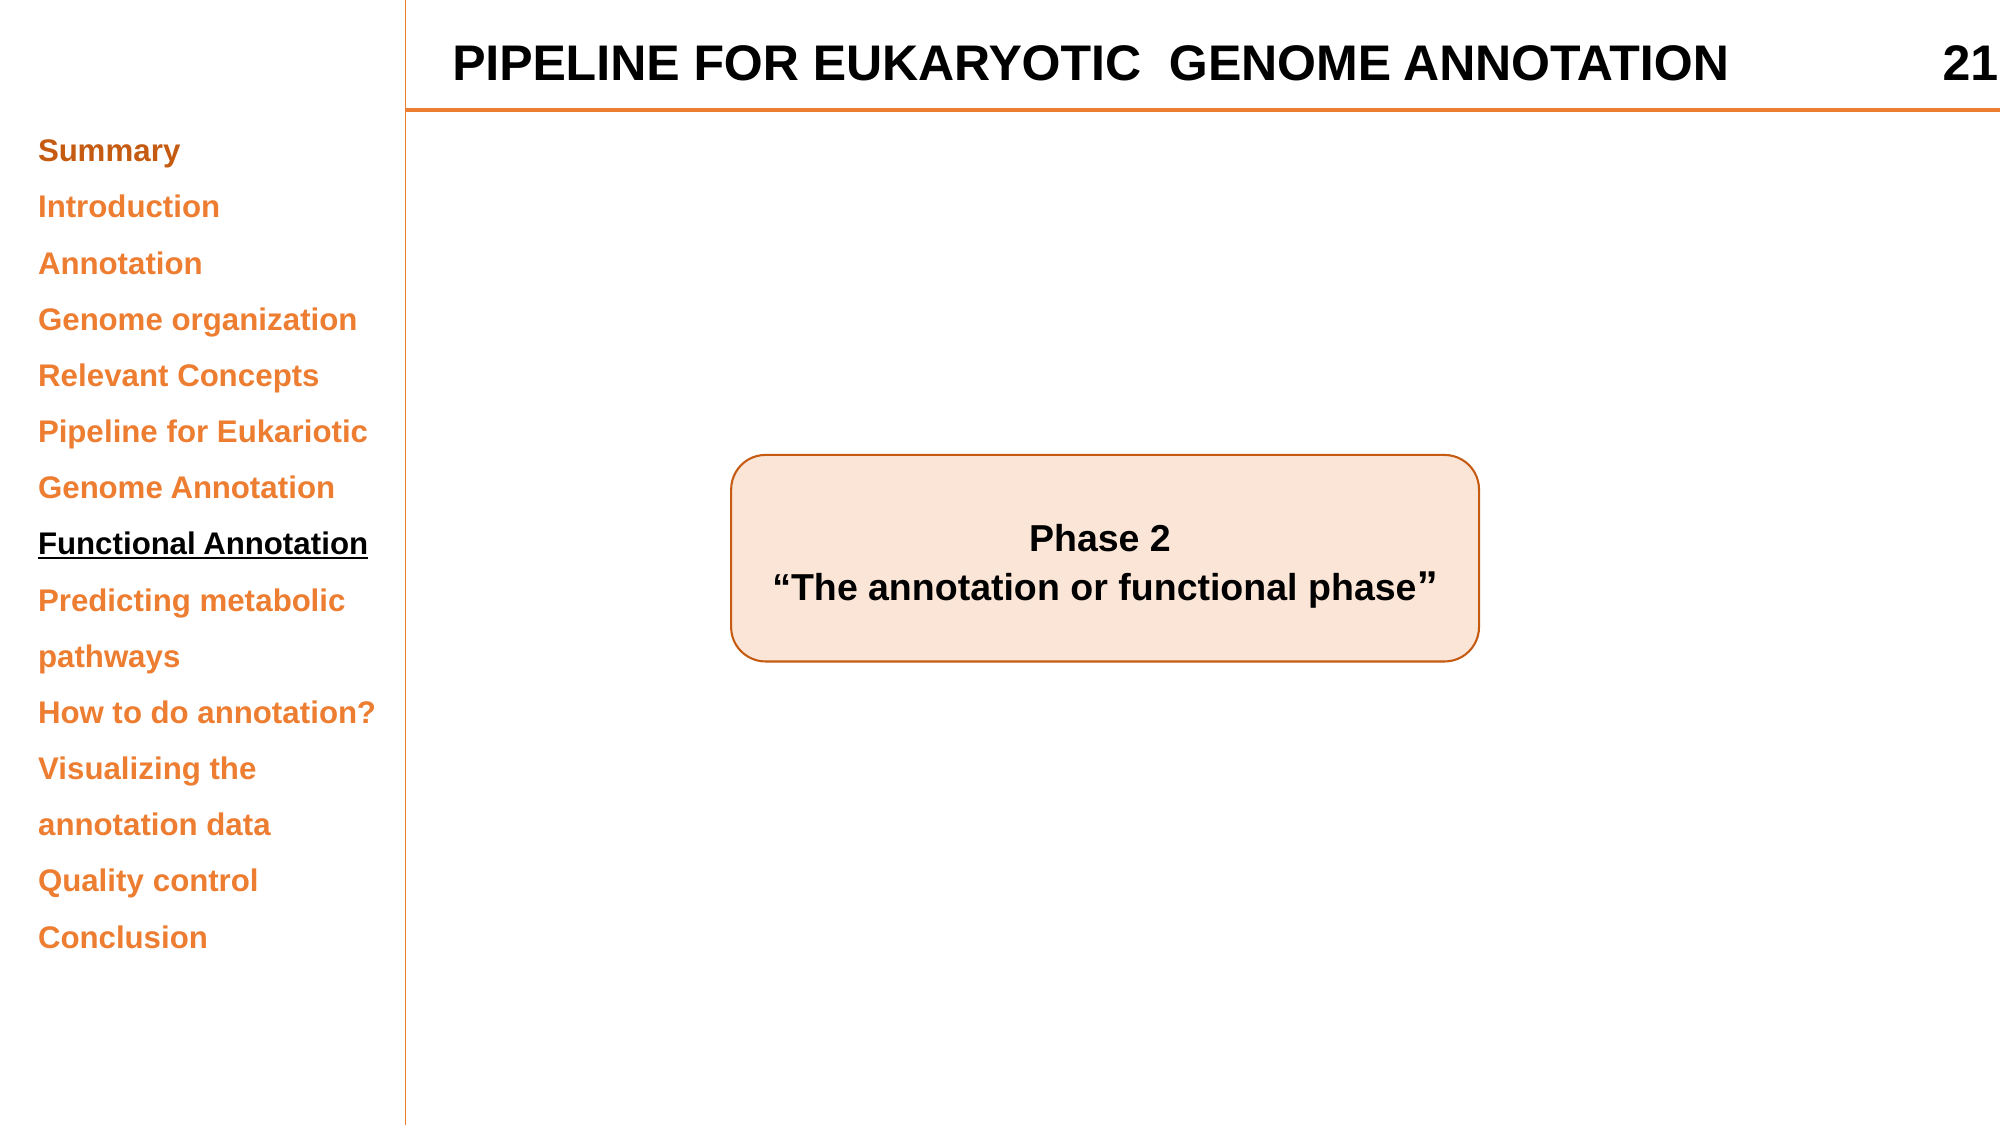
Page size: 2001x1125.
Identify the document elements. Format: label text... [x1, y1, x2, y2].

text_box 21 [1927, 22, 2000, 98]
text_box Phase 2 “The annotation or functional phase” [754, 506, 1457, 617]
text_box Summary Introduction Annotation Genome organization Relevant Concepts Pipeline for Eukariotic Genome Annotation Functional Annotation Predicting metabolic pathways How to do annotation? Visualizing the annotation data Quality control Conclusion [23, 104, 404, 1125]
text_box [730, 453, 1481, 663]
text_box PIPELINE FOR EUKARYOTIC GENOME ANNOTATION [437, 22, 1745, 98]
